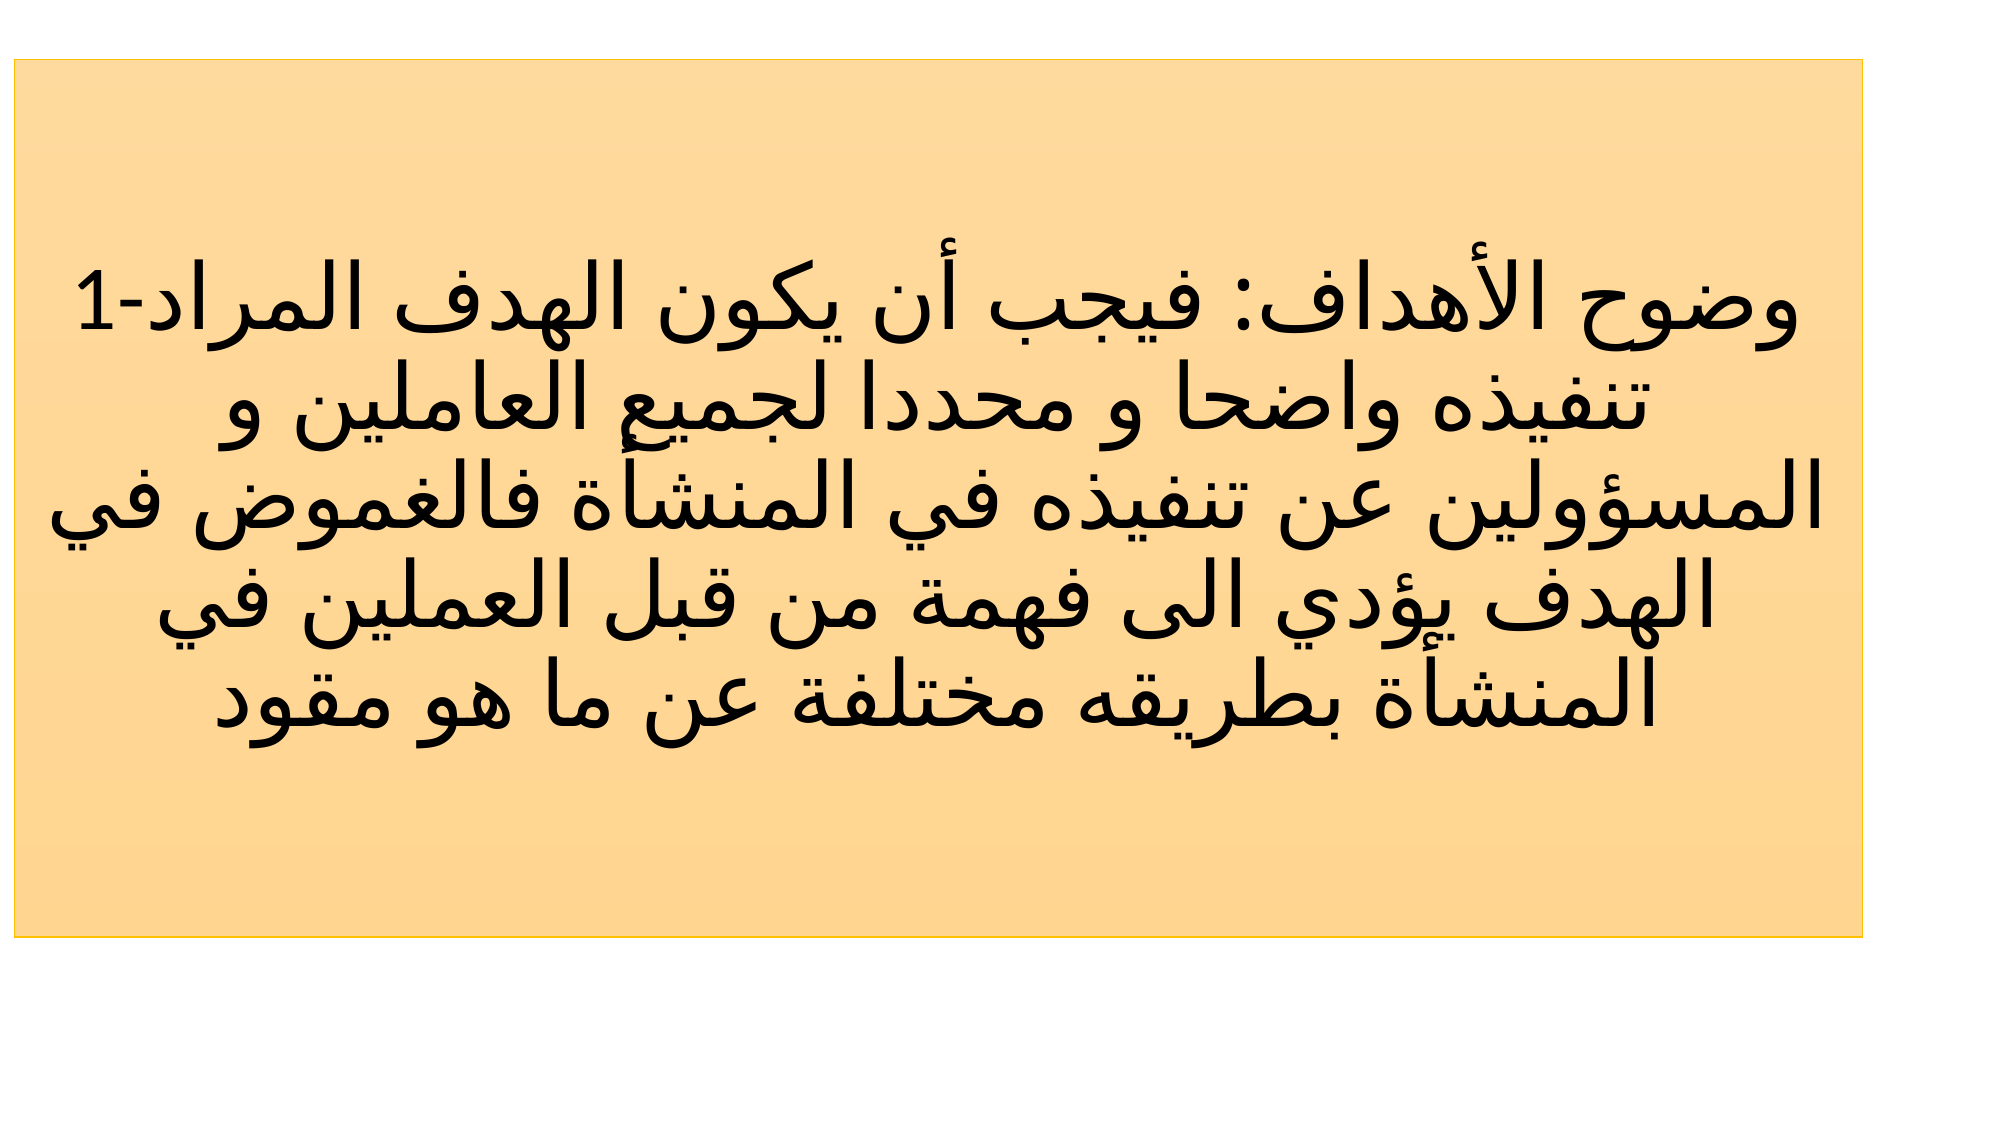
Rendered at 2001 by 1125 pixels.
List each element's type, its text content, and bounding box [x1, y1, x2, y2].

title 1-وضوح الأهداف: فيجب أن يكون الهدف المراد تنفيذه واضحا و محددا لجميع العاملين و المسؤولين عن تنفيذه في المنشأة فالغموض في الهدف يؤدي الى فهمة من قبل العملين في المنشأة بطريقه مختلفة عن ما هو مقود [14, 59, 1863, 938]
